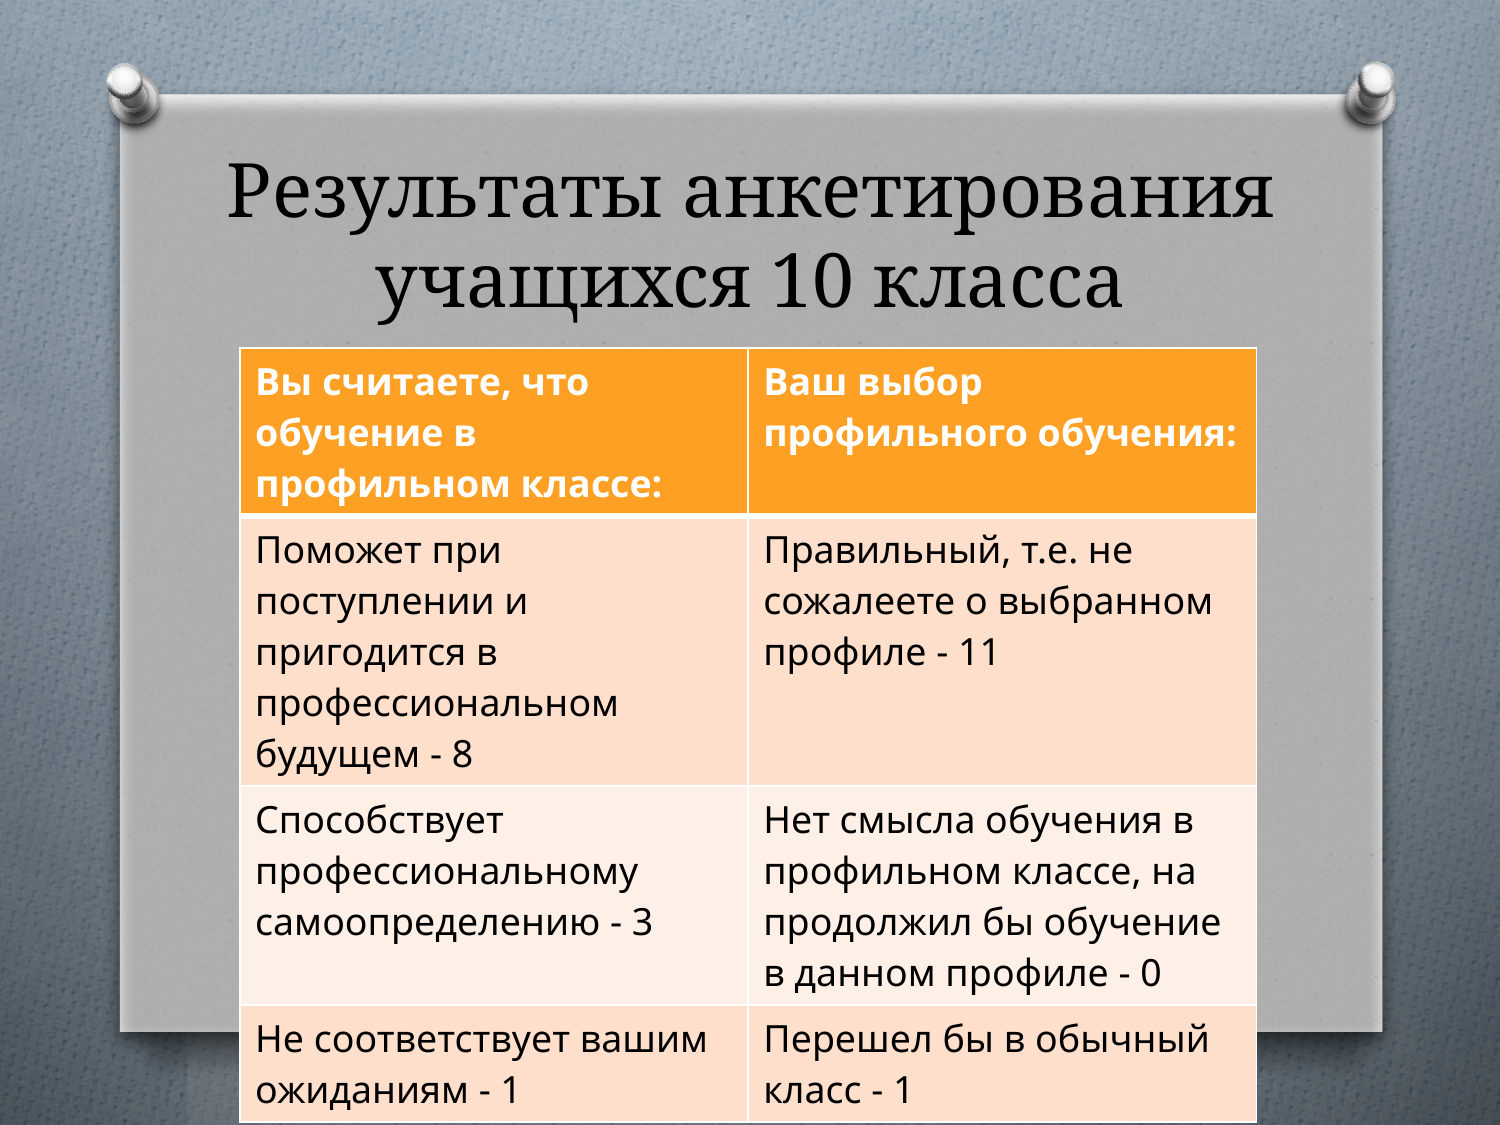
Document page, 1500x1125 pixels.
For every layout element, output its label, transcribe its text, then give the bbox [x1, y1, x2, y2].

table_cell Поможет при поступлении и пригодится в профессиональном будущем - 8 [241, 519, 747, 785]
table_cell Не соответствует вашим ожиданиям - 1 [241, 1006, 747, 1121]
picture [75, 29, 198, 153]
table_cell Способствует профессиональному самоопределению - 3 [241, 787, 747, 1004]
table_header Вы считаете, что обучение в профильном классе: [241, 349, 747, 513]
picture [1317, 35, 1439, 156]
table_cell Правильный, т.е. не сожалеете о выбранном профиле - 11 [749, 519, 1256, 785]
table_cell Перешел бы в обычный класс - 1 [749, 1006, 1256, 1121]
table_cell Нет смысла обучения в профильном классе, на продолжил бы обучение в данном профиле - 0 [749, 787, 1256, 1004]
title Результаты анкетирования учащихся 10 класса [179, 134, 1323, 332]
table_header Ваш выбор профильного обучения: [749, 349, 1256, 513]
